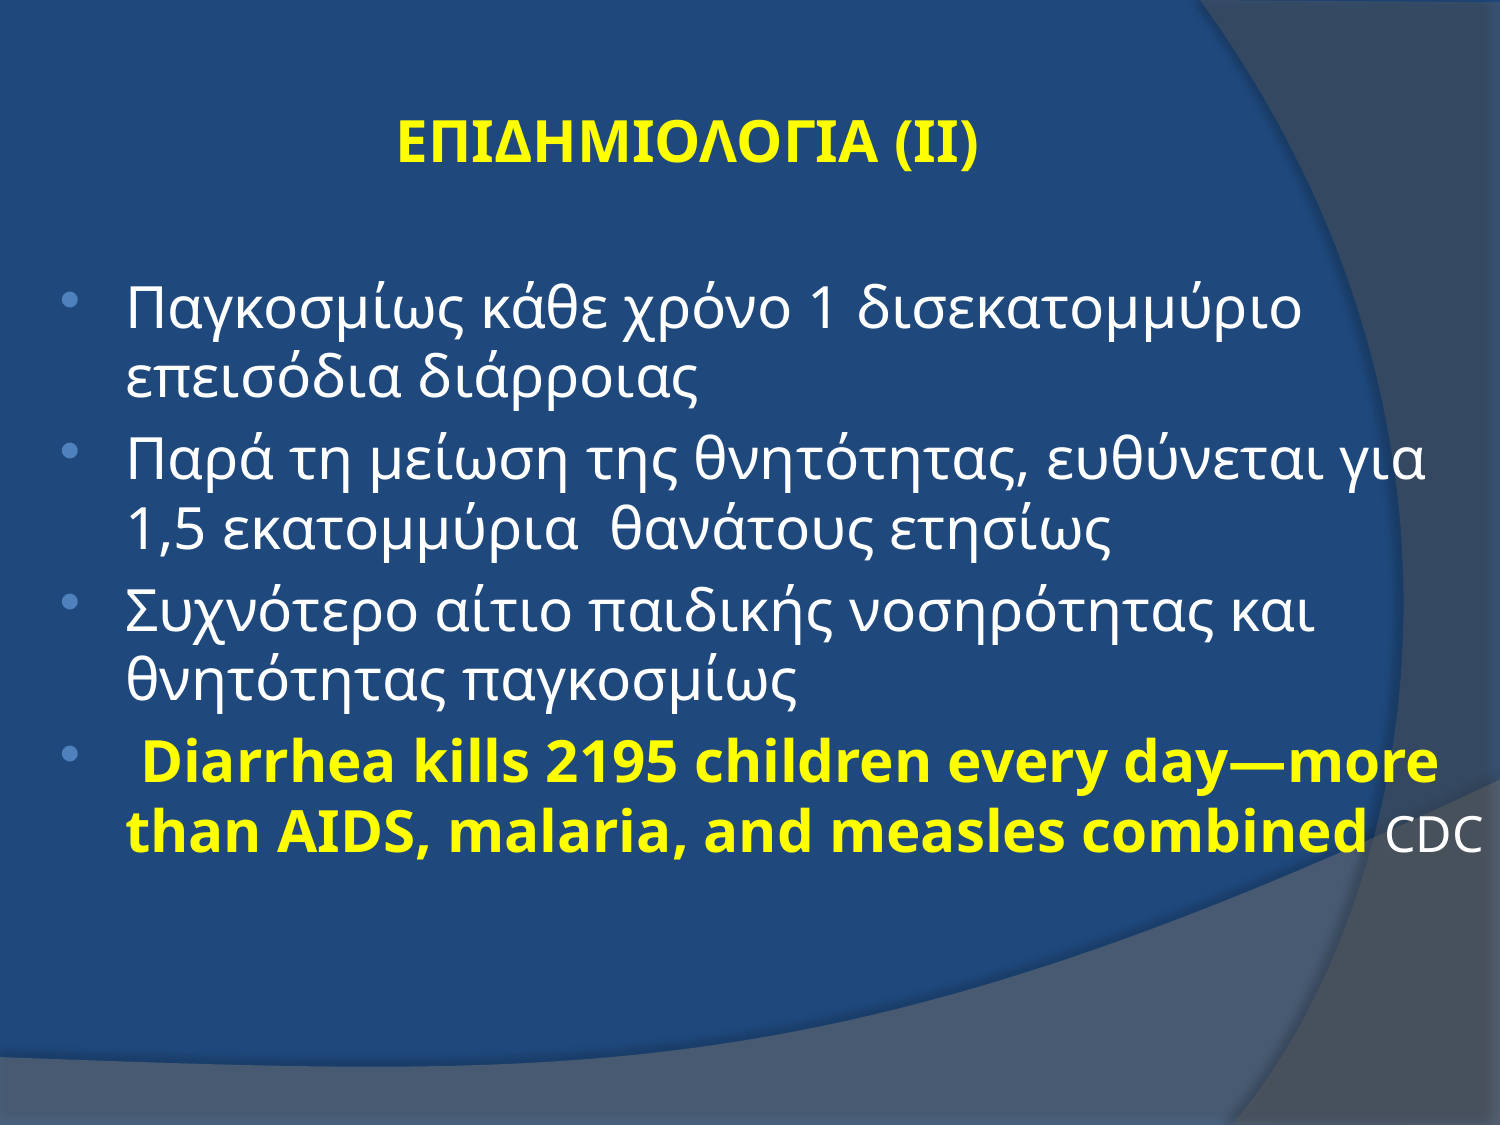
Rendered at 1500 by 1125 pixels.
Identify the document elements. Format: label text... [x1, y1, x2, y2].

title ΕΠΙΔΗΜΙΟΛΟΓΙΑ (II) [75, 45, 1300, 233]
list Παγκοσμίως κάθε χρόνο 1 δισεκατομμύριο επεισόδια διάρροιας Παρά τη μείωση της θνητότητας, ευθύνεται για 1,5 εκατομμύρια θανάτους ετησίως Συχνότερο αίτιο παιδικής νοσηρότητας και θνητότητας παγκοσμίως Diarrhea kills 2195 children every day—more than AIDS, malaria, and measles combined CDC [41, 262, 1500, 1005]
